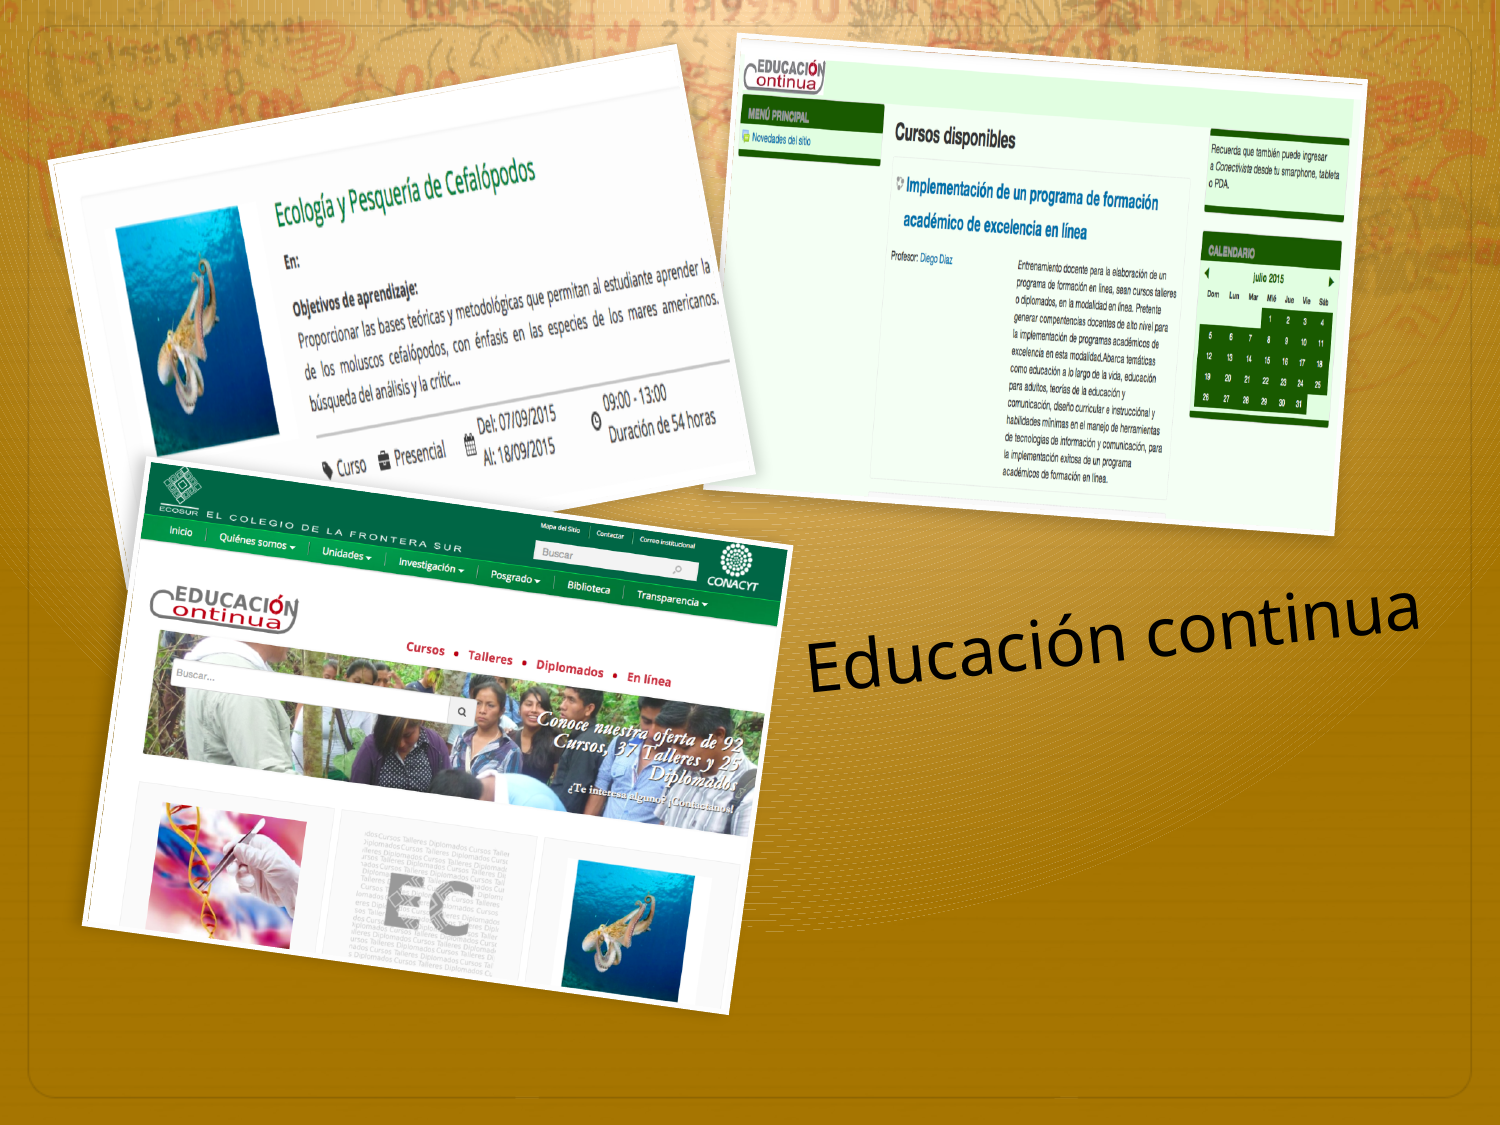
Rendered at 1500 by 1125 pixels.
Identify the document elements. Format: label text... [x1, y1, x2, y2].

title Educación continua [766, 516, 1461, 753]
picture [0, 0, 1500, 1125]
